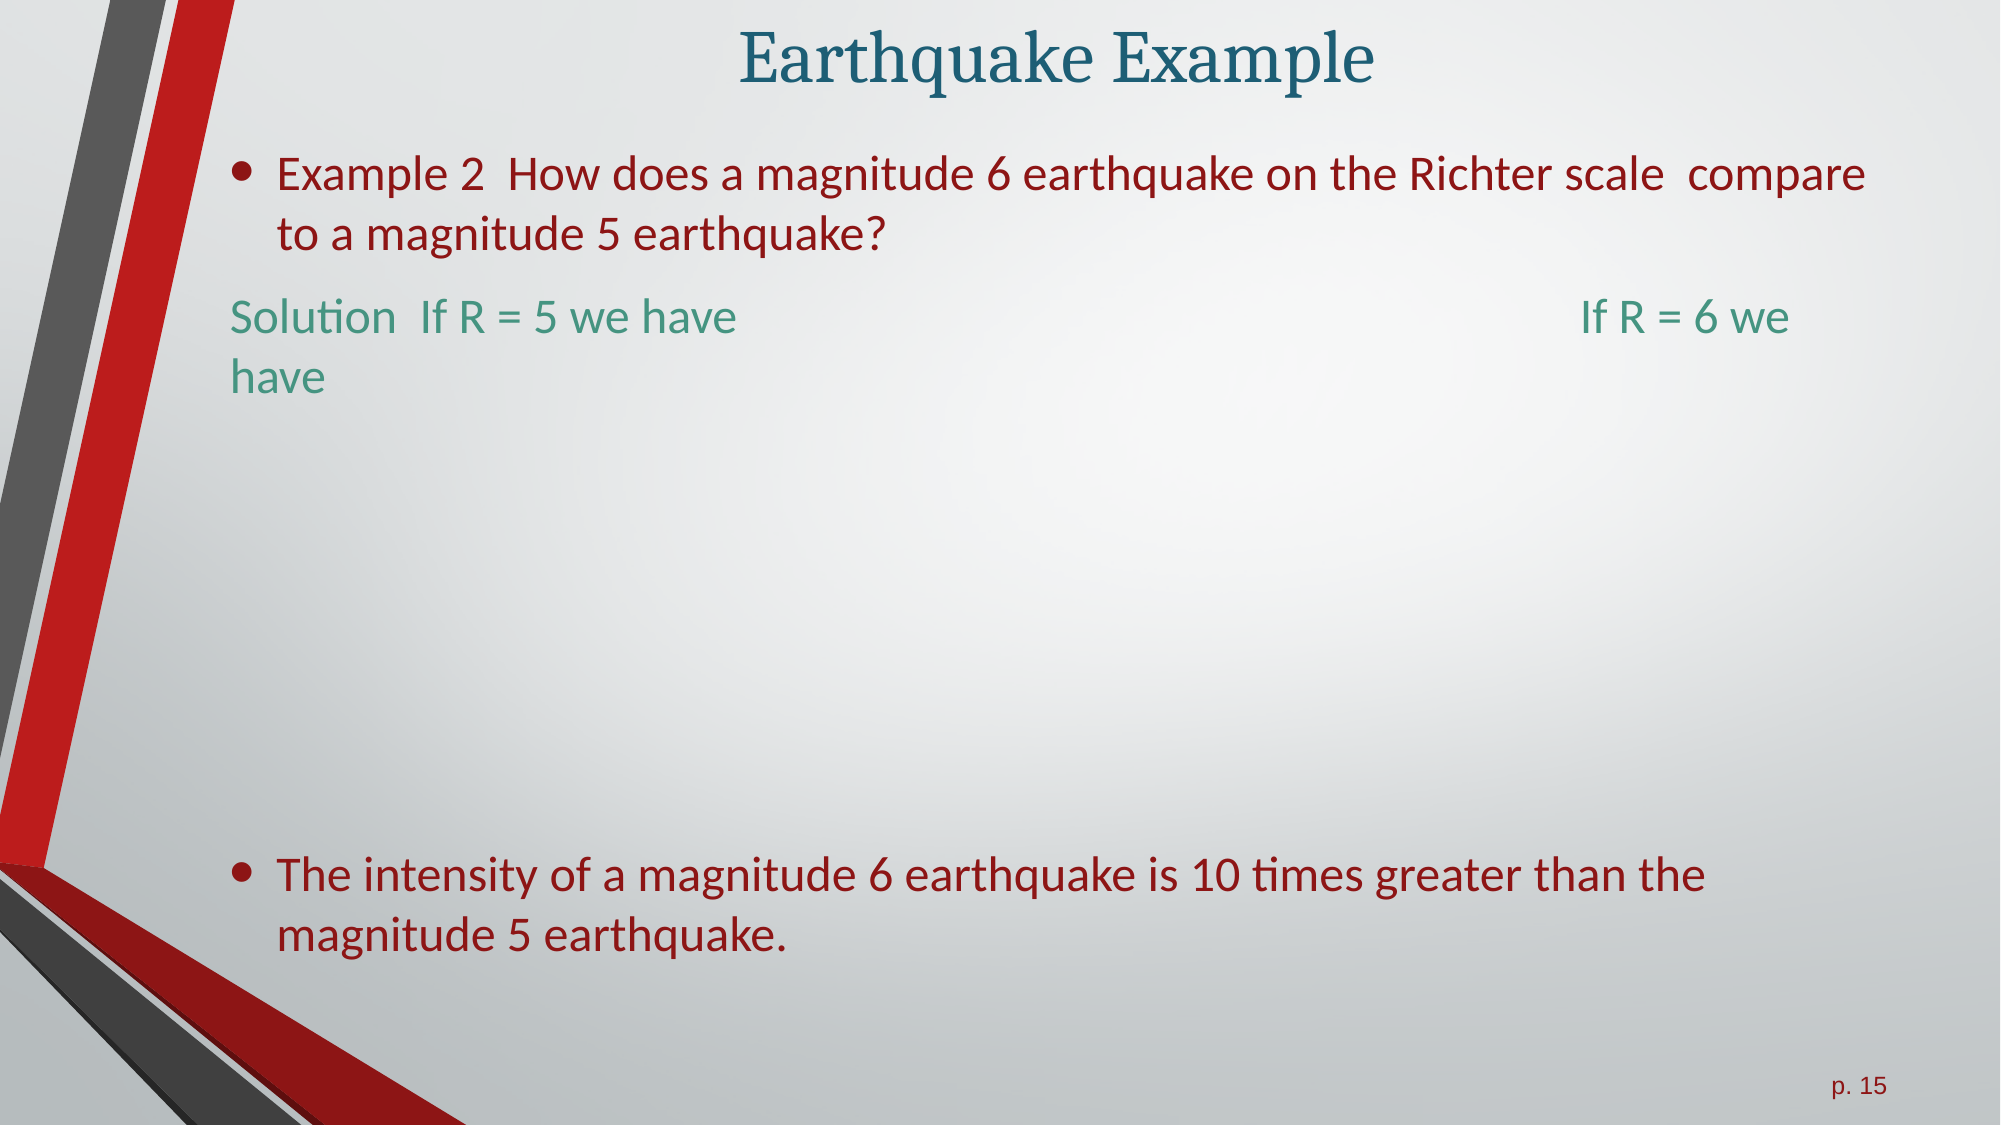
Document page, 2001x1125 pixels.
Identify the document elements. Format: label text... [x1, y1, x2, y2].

title Earthquake Example [214, 0, 1900, 105]
list Example 2 How does a magnitude 6 earthquake on the Richter scale compare to a magnitude 5 earthquake? Solution If R = 5 we have If R = 6 we have [214, 117, 1900, 426]
text_box The intensity of a magnitude 6 earthquake is 10 times greater than the magnitude 5 earthquake. [214, 833, 1952, 969]
